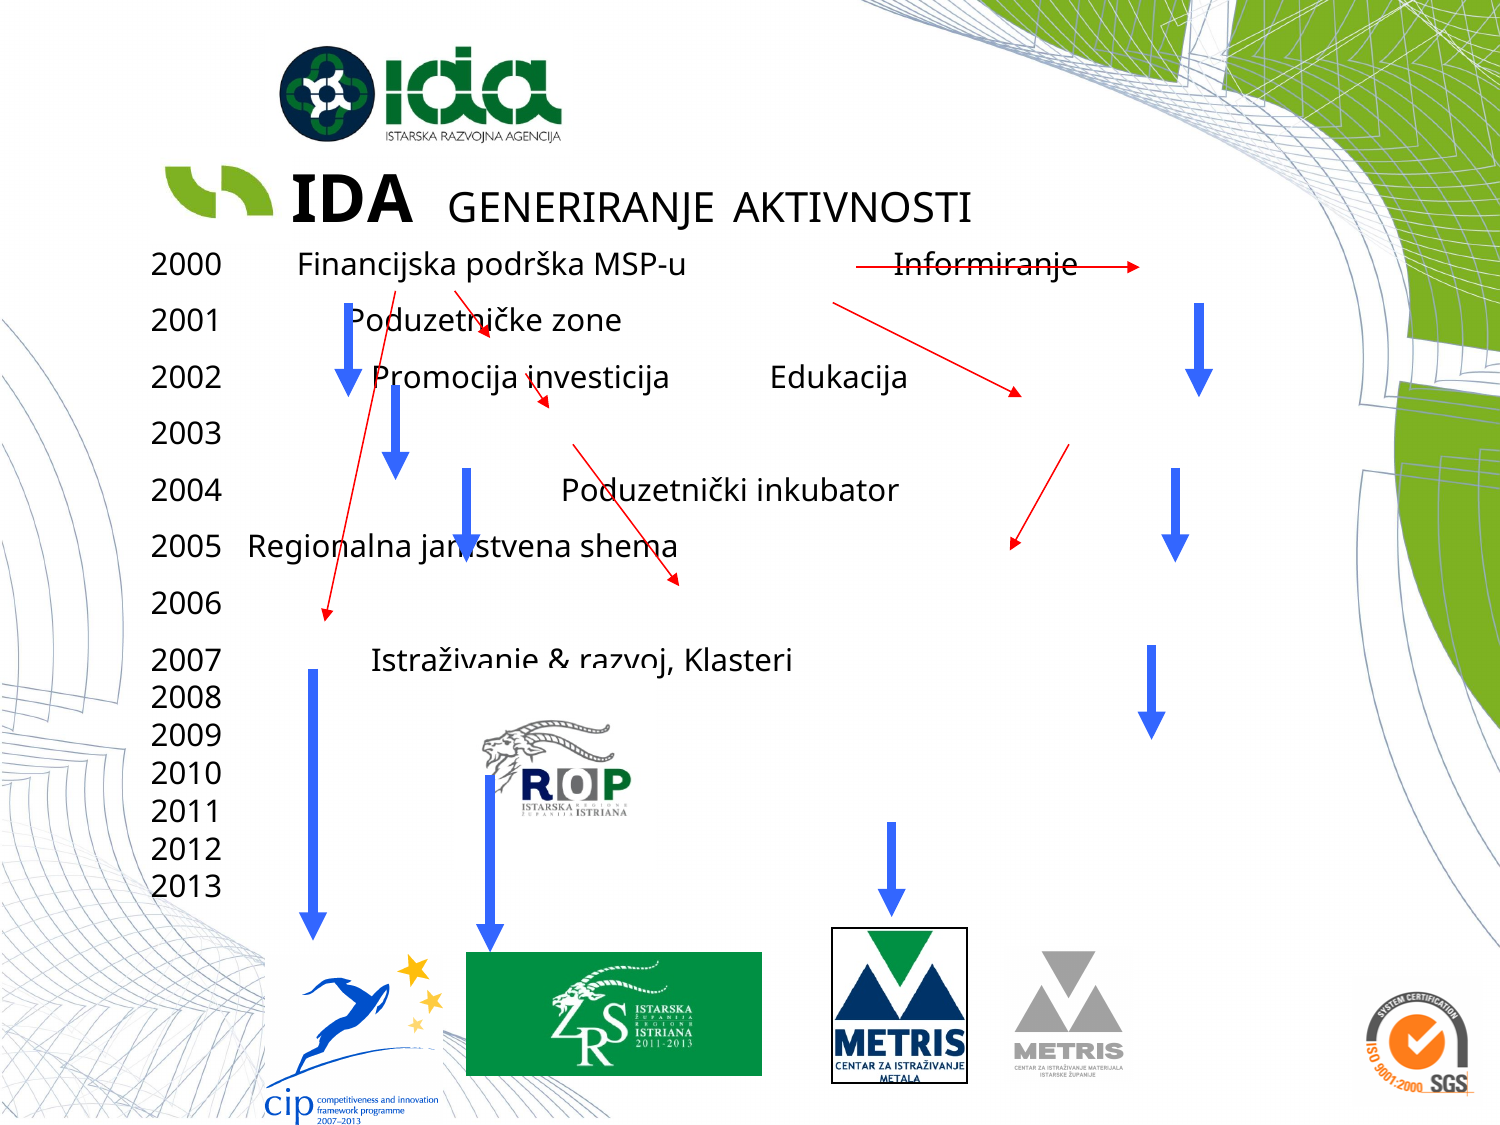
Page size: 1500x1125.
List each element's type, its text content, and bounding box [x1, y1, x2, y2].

text_box [483, 870, 497, 952]
text_box [1169, 467, 1182, 563]
text_box [1009, 444, 1070, 551]
text_box [389, 385, 402, 480]
text_box [1145, 645, 1158, 740]
text_box [342, 302, 355, 398]
text_box [885, 822, 898, 917]
text_box [321, 290, 396, 622]
title IDA GENERIRANJE AKTIVNOSTI [135, 101, 265, 243]
text_box [306, 668, 320, 941]
text_box [832, 302, 1022, 398]
text_box [460, 467, 473, 563]
list 2000 Financijska podrška MSP-u Informiranje 2001 Poduzetničke zone 2002 Promocija investicija Edukacija 2003 2004 Poduzetnički inkubator 2005 Regionalna jamstvena shema 2006 2007 Istraživanje & razvoj, Klasteri 2008 2009 2010 2011 2012 2013 [135, 243, 1412, 919]
text_box [454, 290, 491, 339]
picture [0, 0, 1500, 1125]
text_box [572, 444, 680, 587]
text_box [856, 261, 1140, 274]
title IDA GENERIRANJE AKTIVNOSTI [292, 101, 1274, 243]
text_box [525, 373, 550, 409]
text_box [1192, 302, 1206, 398]
